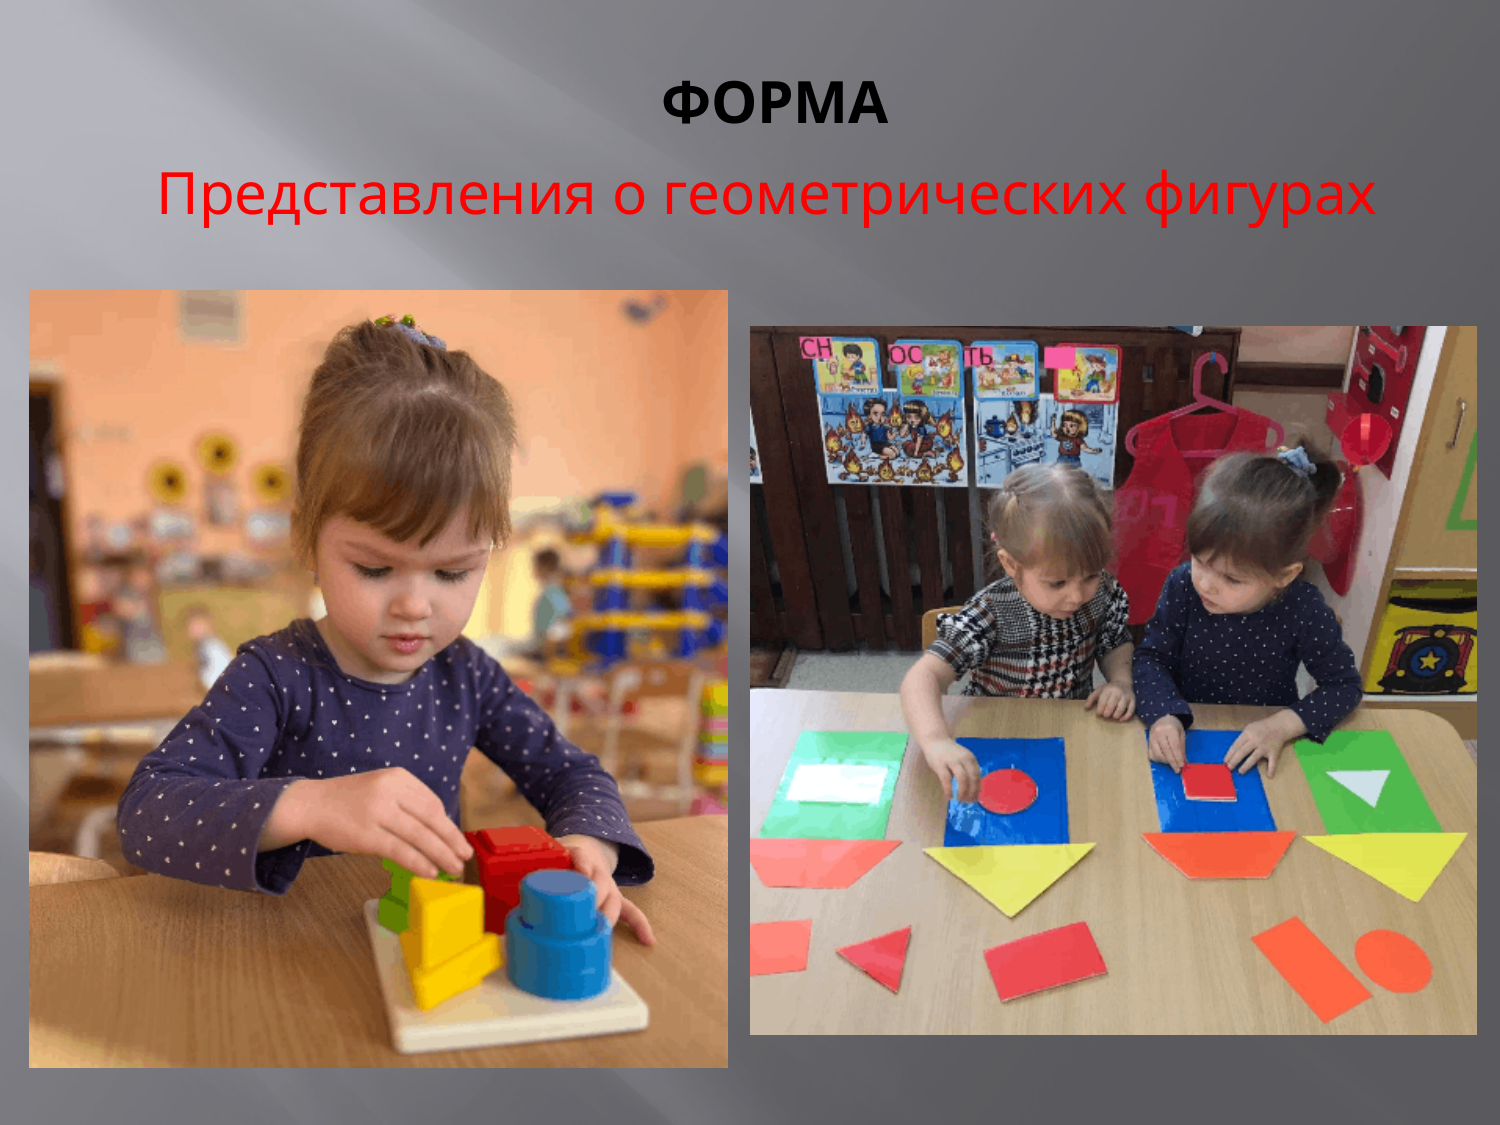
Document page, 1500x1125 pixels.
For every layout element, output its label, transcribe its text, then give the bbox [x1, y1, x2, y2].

picture [749, 326, 1477, 1036]
title Форма [100, 42, 1451, 136]
subtitle Представления о геометрических фигурах [112, 149, 1422, 315]
picture [29, 290, 729, 1068]
